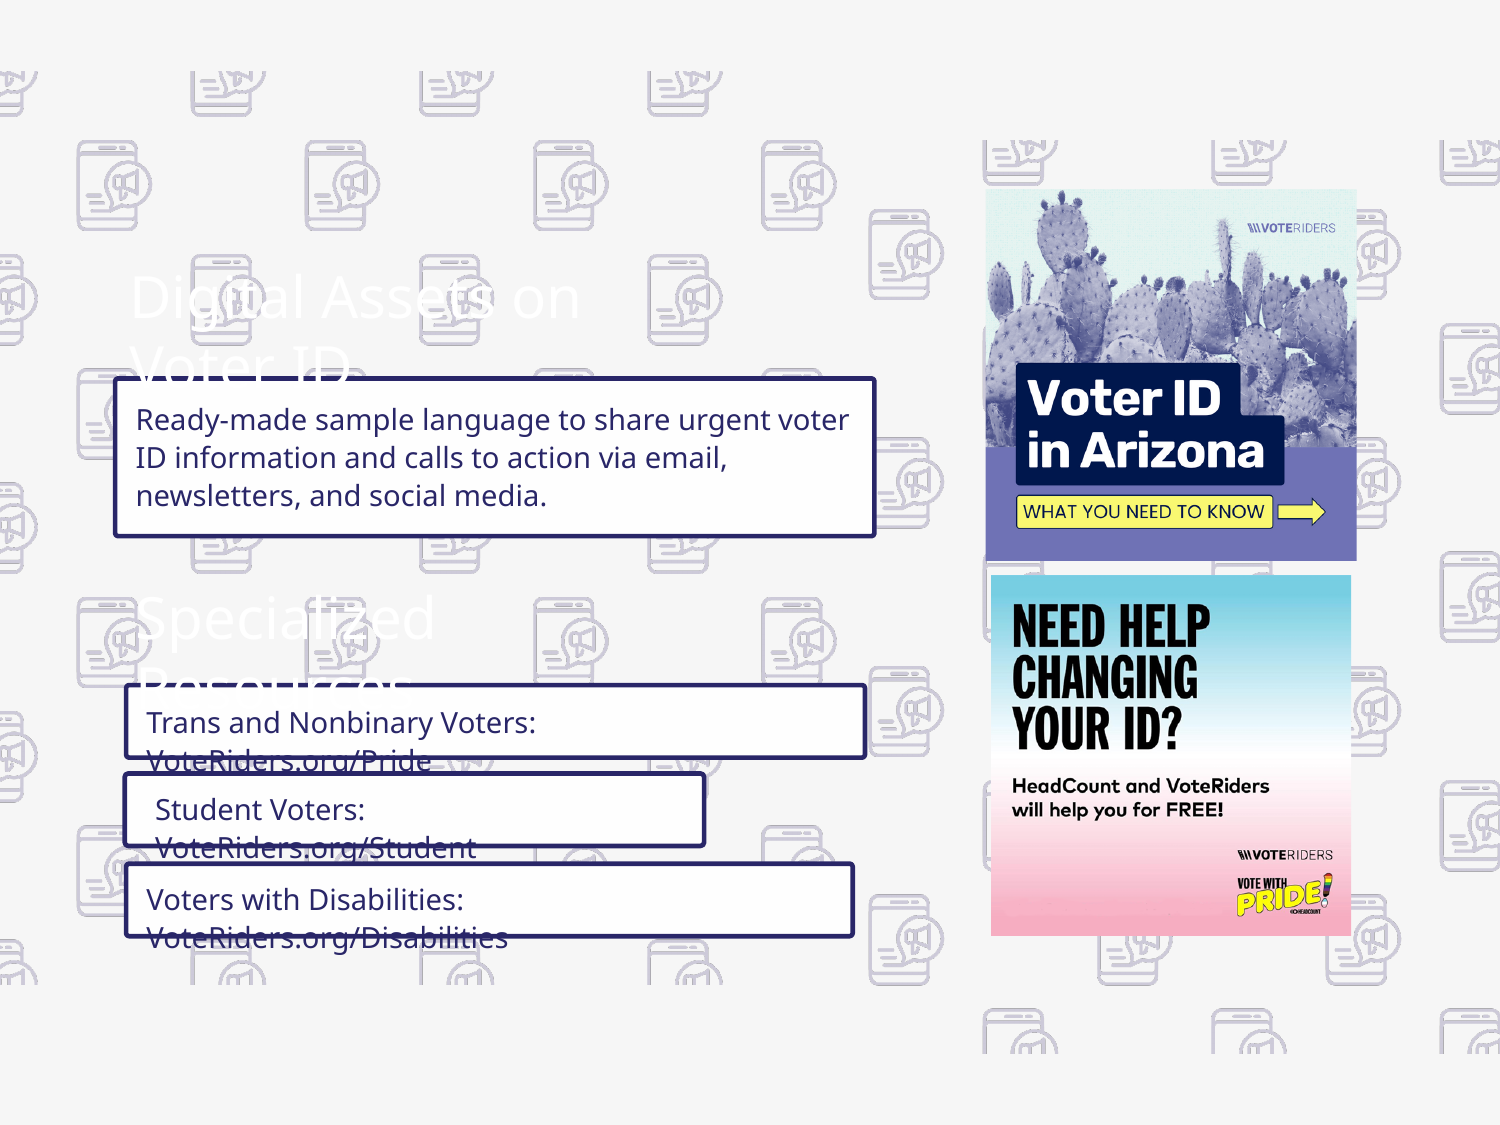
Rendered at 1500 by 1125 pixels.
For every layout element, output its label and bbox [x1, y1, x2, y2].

text_box [0, 71, 1500, 1054]
text_box [985, 188, 1357, 937]
text_box [125, 863, 853, 937]
text_box [125, 684, 866, 758]
text_box [124, 773, 705, 847]
text_box [114, 378, 875, 537]
